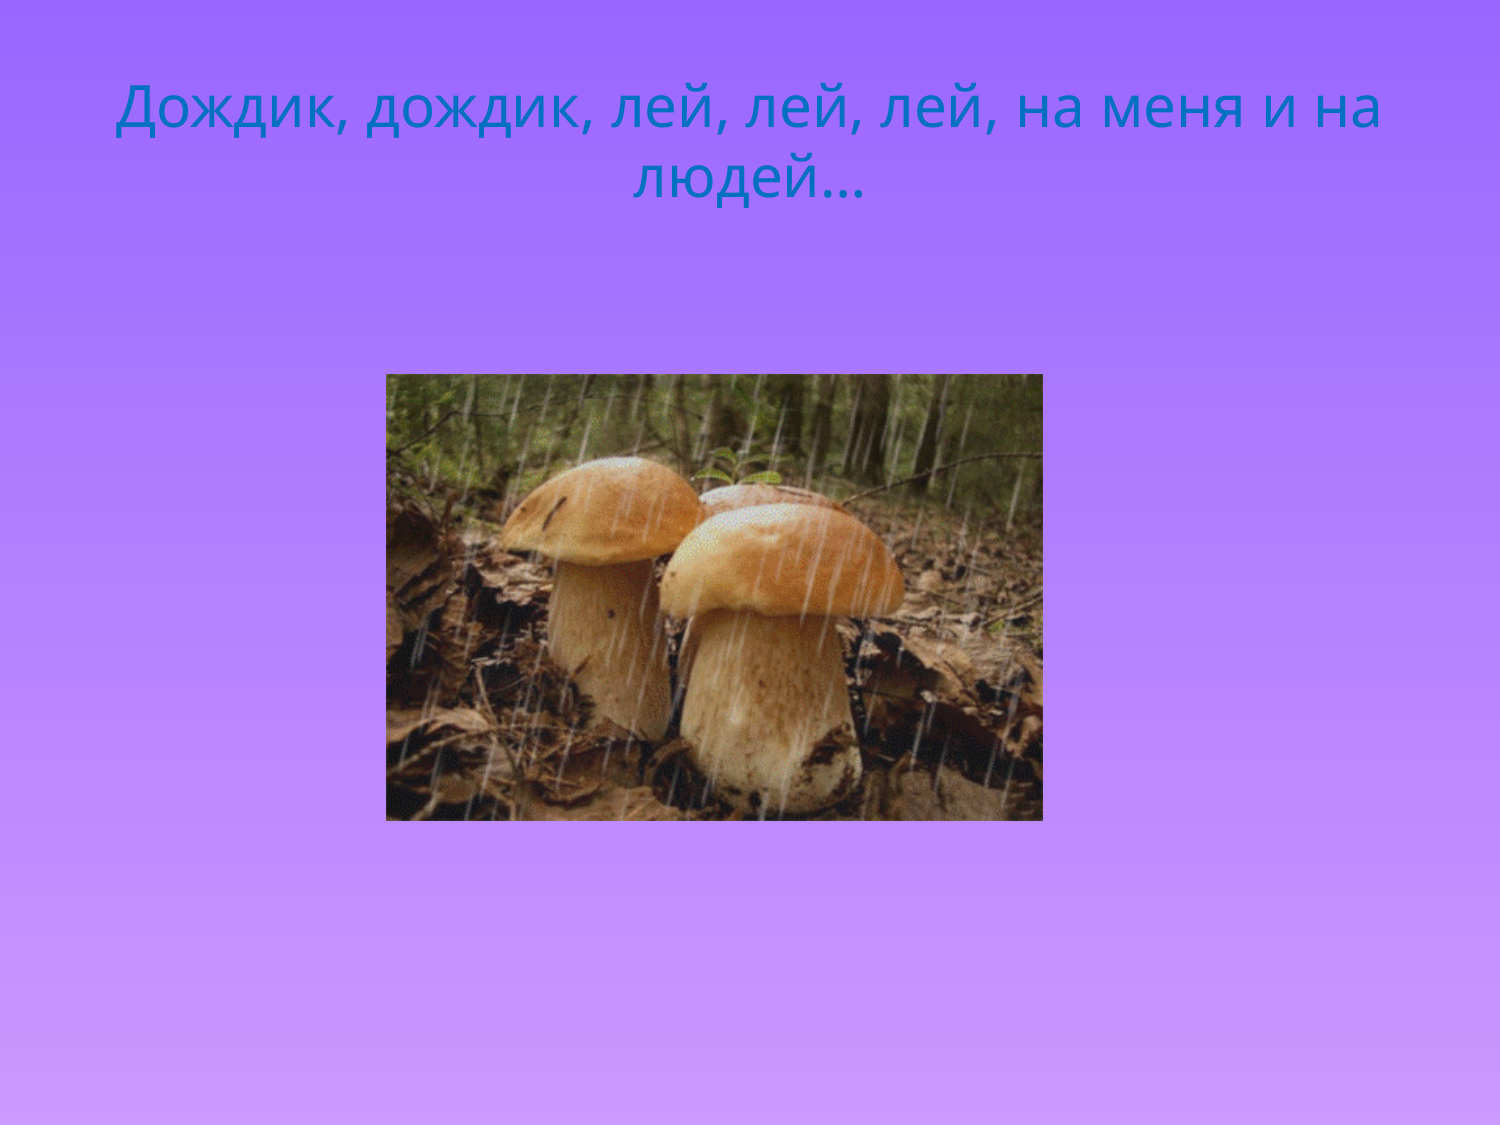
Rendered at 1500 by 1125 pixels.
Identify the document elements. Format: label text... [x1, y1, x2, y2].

picture [386, 374, 1044, 821]
title Дождик, дождик, лей, лей, лей, на меня и на людей… [75, 45, 1425, 233]
